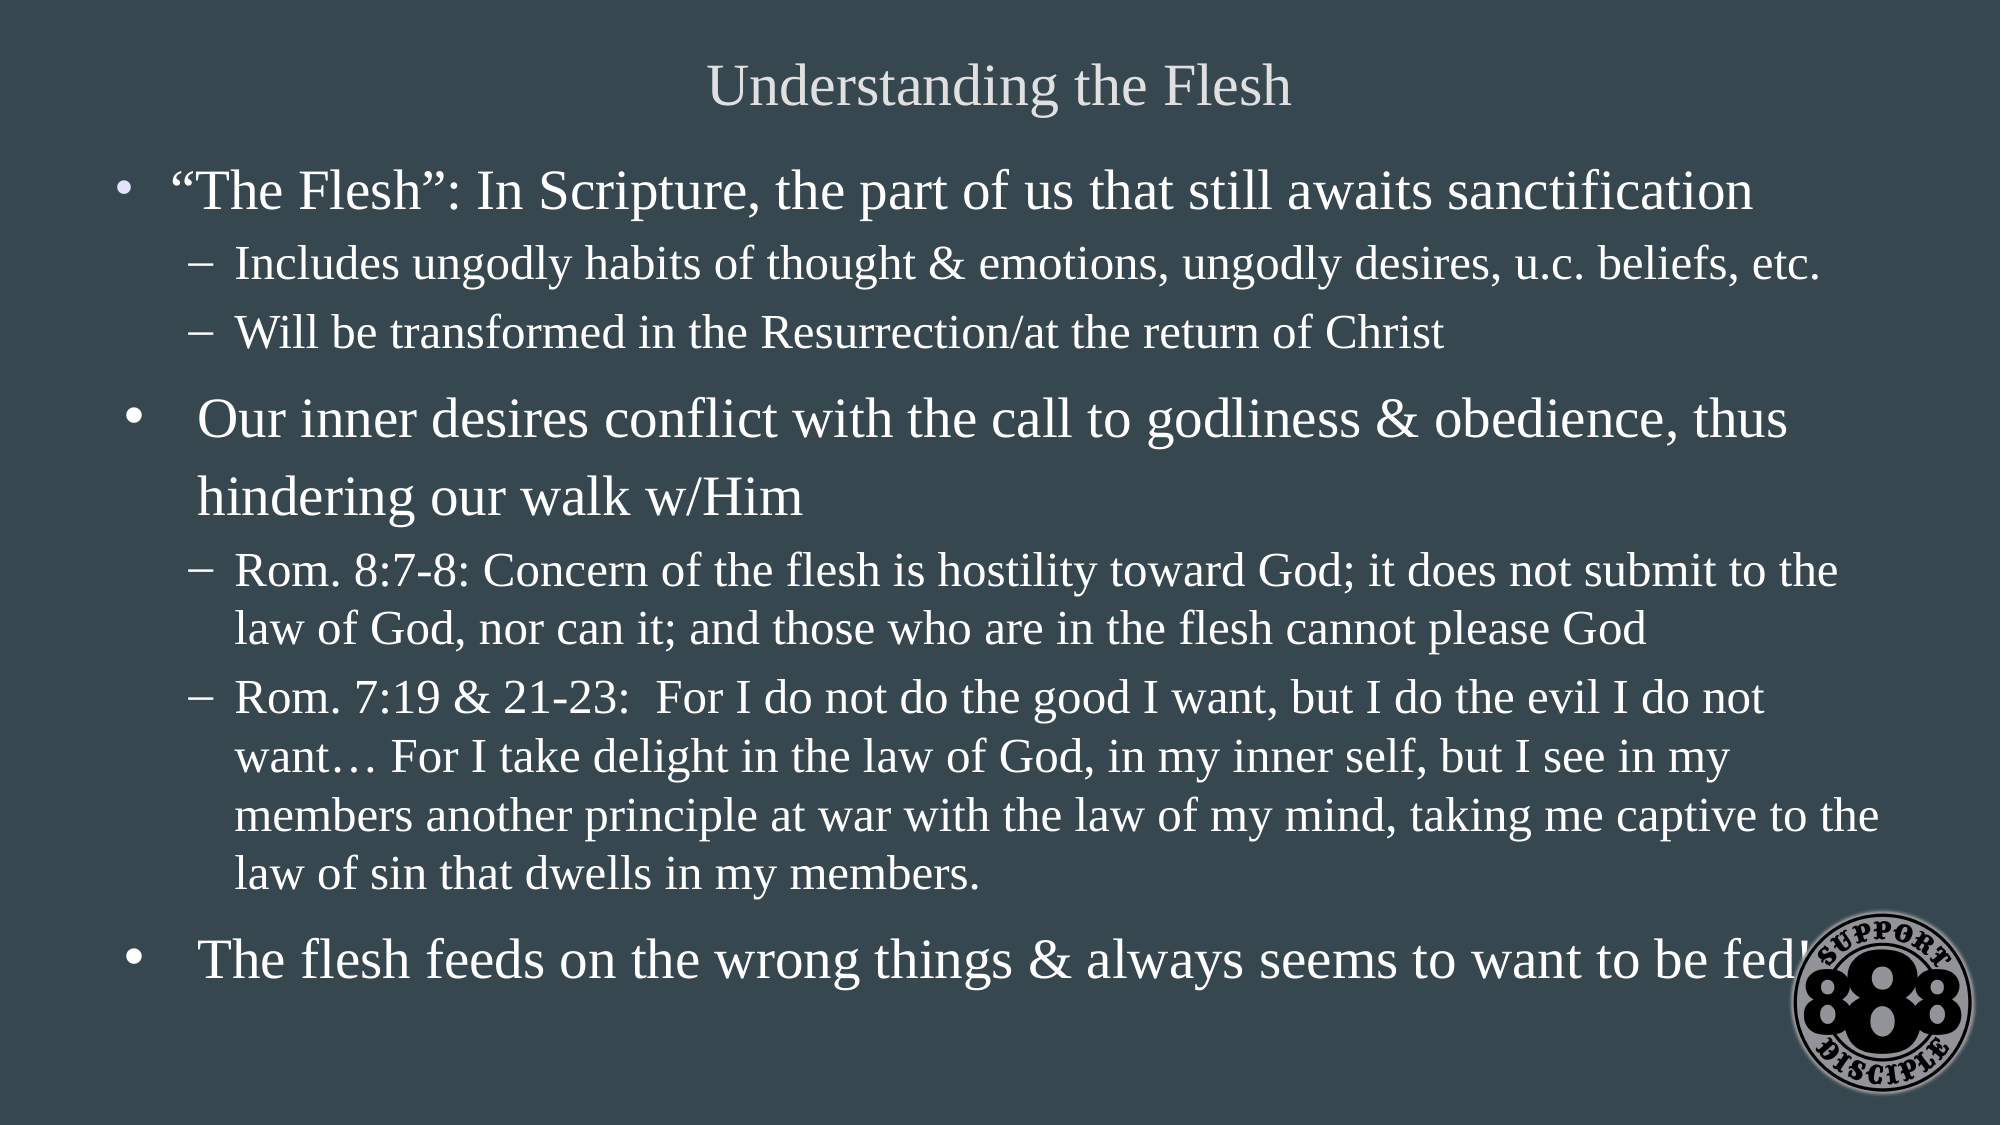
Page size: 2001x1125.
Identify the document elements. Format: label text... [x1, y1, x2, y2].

title Understanding the Flesh [99, 37, 1900, 125]
picture [1773, 894, 1991, 1112]
list “The Flesh”: In Scripture, the part of us that still awaits sanctification Includes ungodly habits of thought & emotions, ungodly desires, u.c. beliefs, etc. Will be transformed in the Resurrection/at the return of Christ Our inner desires conflict with the call to godliness & obedience, thus hindering our walk w/Him Rom. 8:7-8: Concern of the flesh is hostility toward God; it does not submit to the law of God, nor can it; and those who are in the flesh cannot please God Rom. 7:19 & 21-23: For I do not do the good I want, but I do the evil I do not want… For I take delight in the law of God, in my inner self, but I see in my members another principle at war with the law of my mind, taking me captive to the law of sin that dwells in my members. The flesh feeds on the wrong things & always seems to want to be fed! [99, 145, 1900, 1000]
